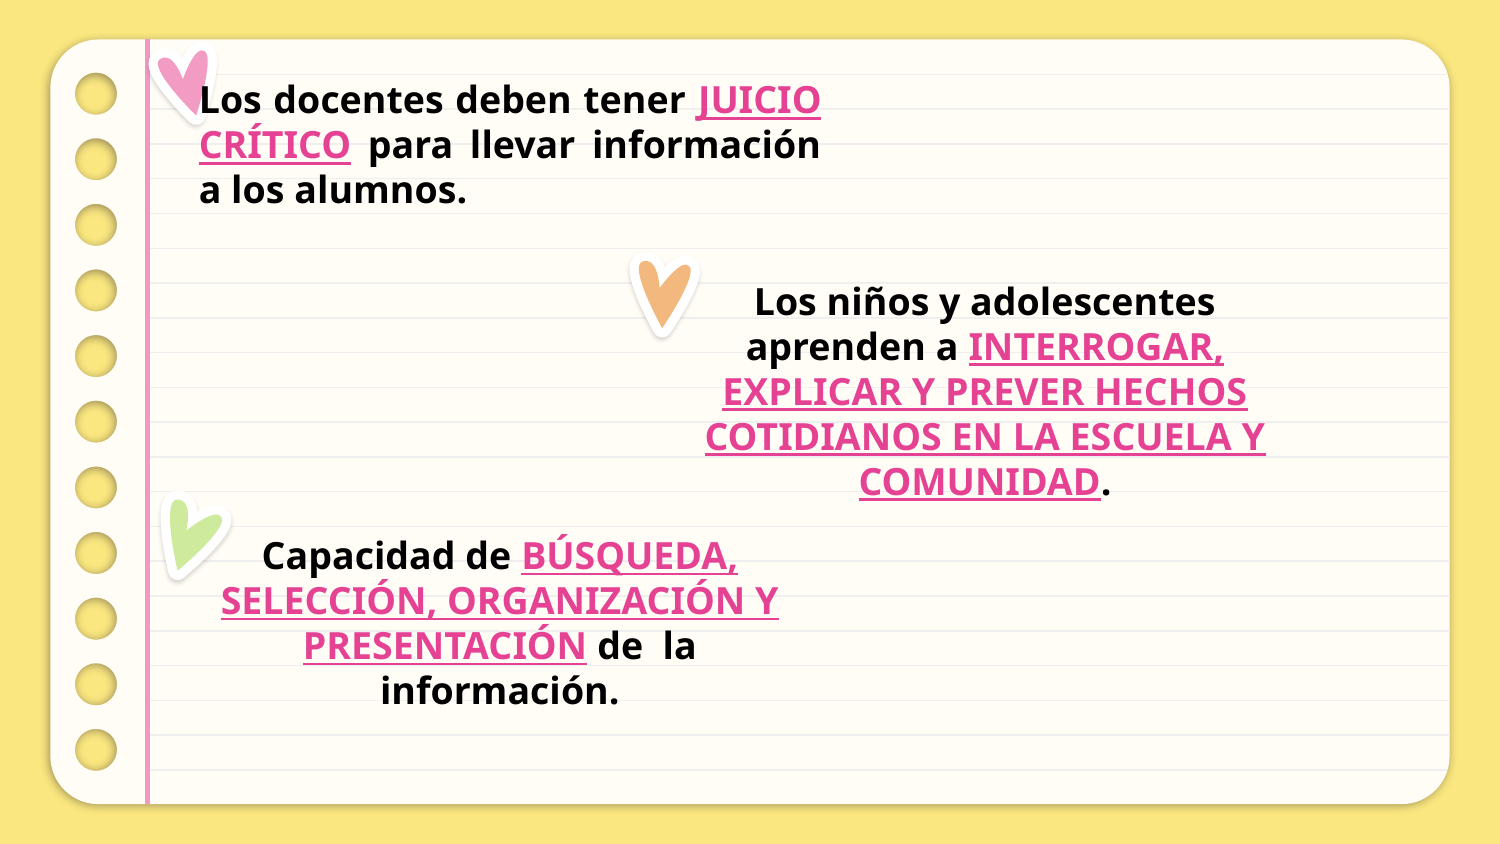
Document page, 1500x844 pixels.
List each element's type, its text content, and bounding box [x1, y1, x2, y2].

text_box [613, 249, 705, 340]
text_box Los niños y adolescentes aprenden a INTERROGAR, EXPLICAR Y PREVER HECHOS COTIDIANOS EN LA ESCUELA Y COMUNIDAD. [658, 270, 1312, 511]
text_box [139, 41, 229, 129]
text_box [137, 490, 231, 583]
text_box Los docentes deben tener JUICIO CRÍTICO para llevar información a los alumnos. [183, 69, 837, 219]
text_box Capacidad de BÚSQUEDA, SELECCIÓN, ORGANIZACIÓN Y PRESENTACIÓN de la información. [173, 524, 827, 720]
